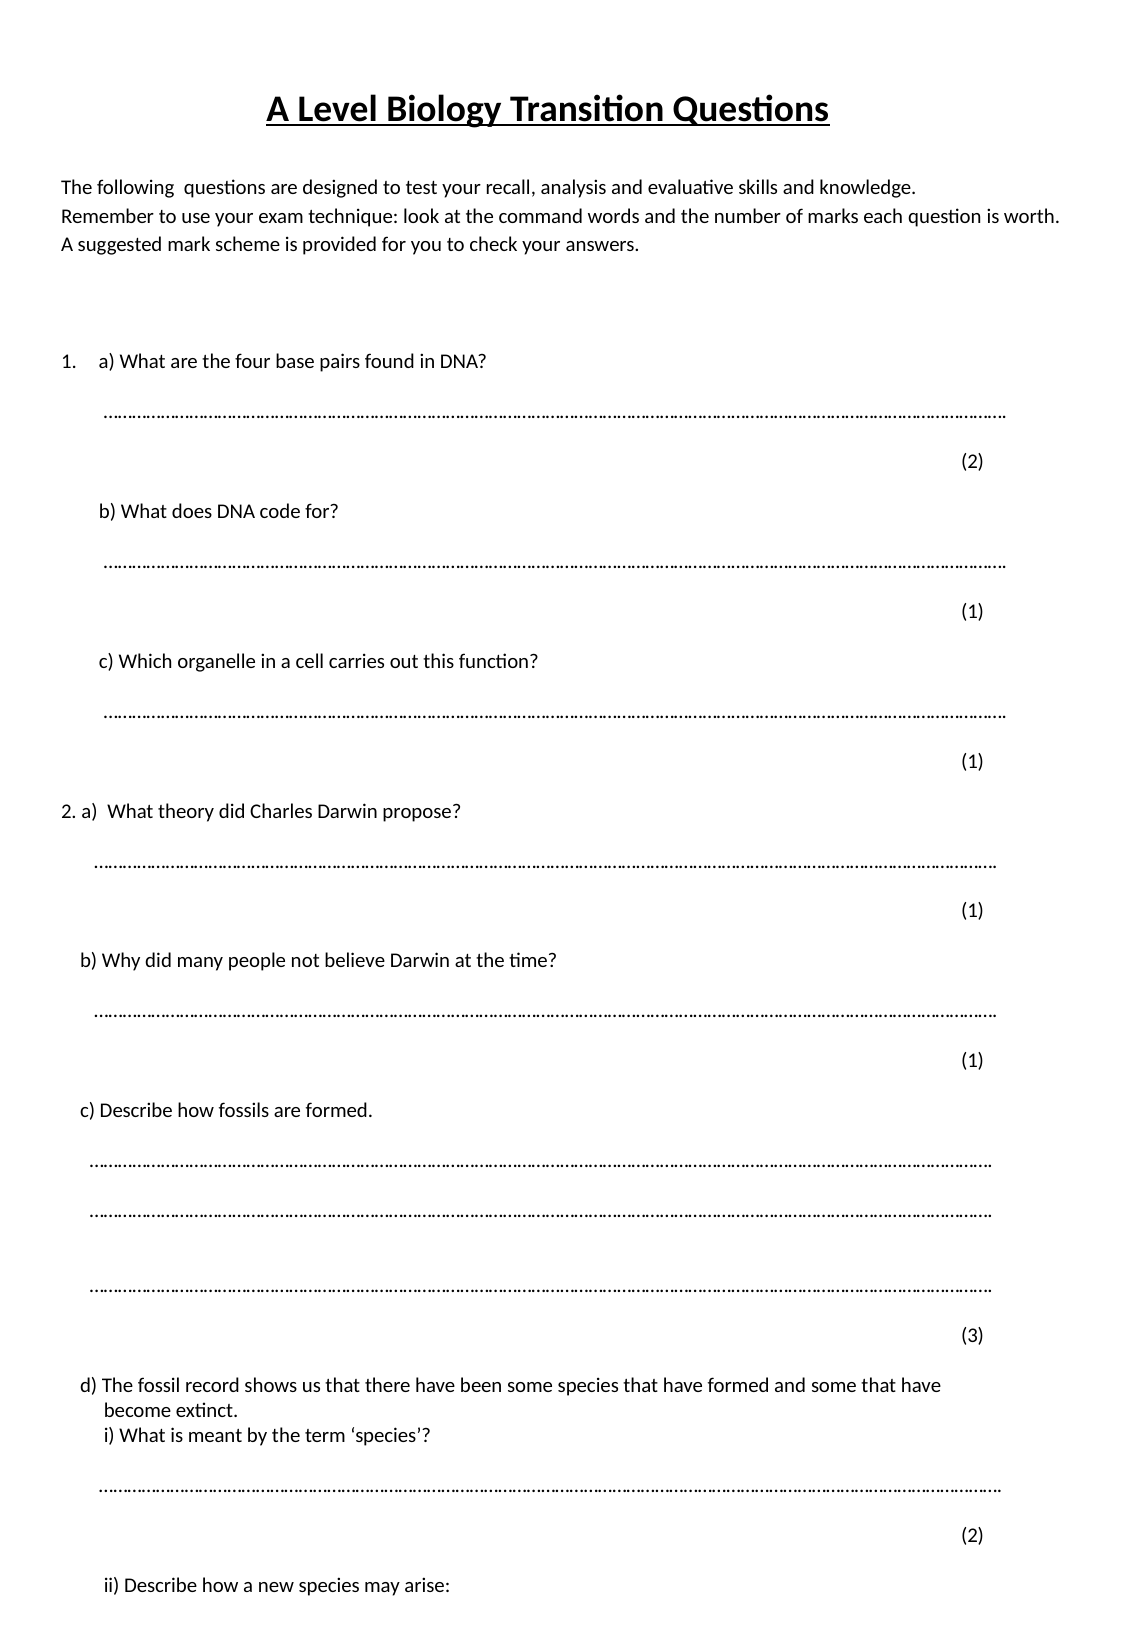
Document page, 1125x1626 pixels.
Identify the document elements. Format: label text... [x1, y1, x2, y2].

text_box a) What are the four base pairs found in DNA? ………………………………………………………………………………………………………………………………………………………………………. (2) b) What does DNA code for? ………………………………………………………………………………………………………………………………………………………………………. (1) c) Which organelle in a cell carries out this function? ………………………………………………………………………………………………………………………………………………………………………. (1) 2. a) What theory did Charles Darwin propose? ………………………………………………………………………………………………………………………………………………………………………. (1) b) Why did many people not believe Darwin at the time? ………………………………………………………………………………………………………………………………………………………………………. (1) c) Describe how fossils are formed. ………………………………………………………………………………………………………………………………………………………………………. ………………………………………………………………………………………………………………………………………………………………………. ………………………………………………………………………………………………………………………………………………………………………. (3) d) The fossil record shows us that there have been some species that have formed and some that have become extinct. i) What is meant by the term ‘species’? ………………………………………………………………………………………………………………………………………………………………………. (2) ii) Describe how a new species may arise: ………………………………………………………………………………………………………………………………………………………………………. ………………………………………………………………………………………………………………………………………………………………………. …………………………………………………………………………………………………………………………………………………………………(3) [46, 340, 1029, 1625]
text_box The following questions are designed to test your recall, analysis and evaluative skills and knowledge. Remember to use your exam technique: look at the command words and the number of marks each question is worth. A suggested mark scheme is provided for you to check your answers. [45, 162, 1099, 264]
text_box A Level Biology Transition Questions [155, 76, 941, 136]
